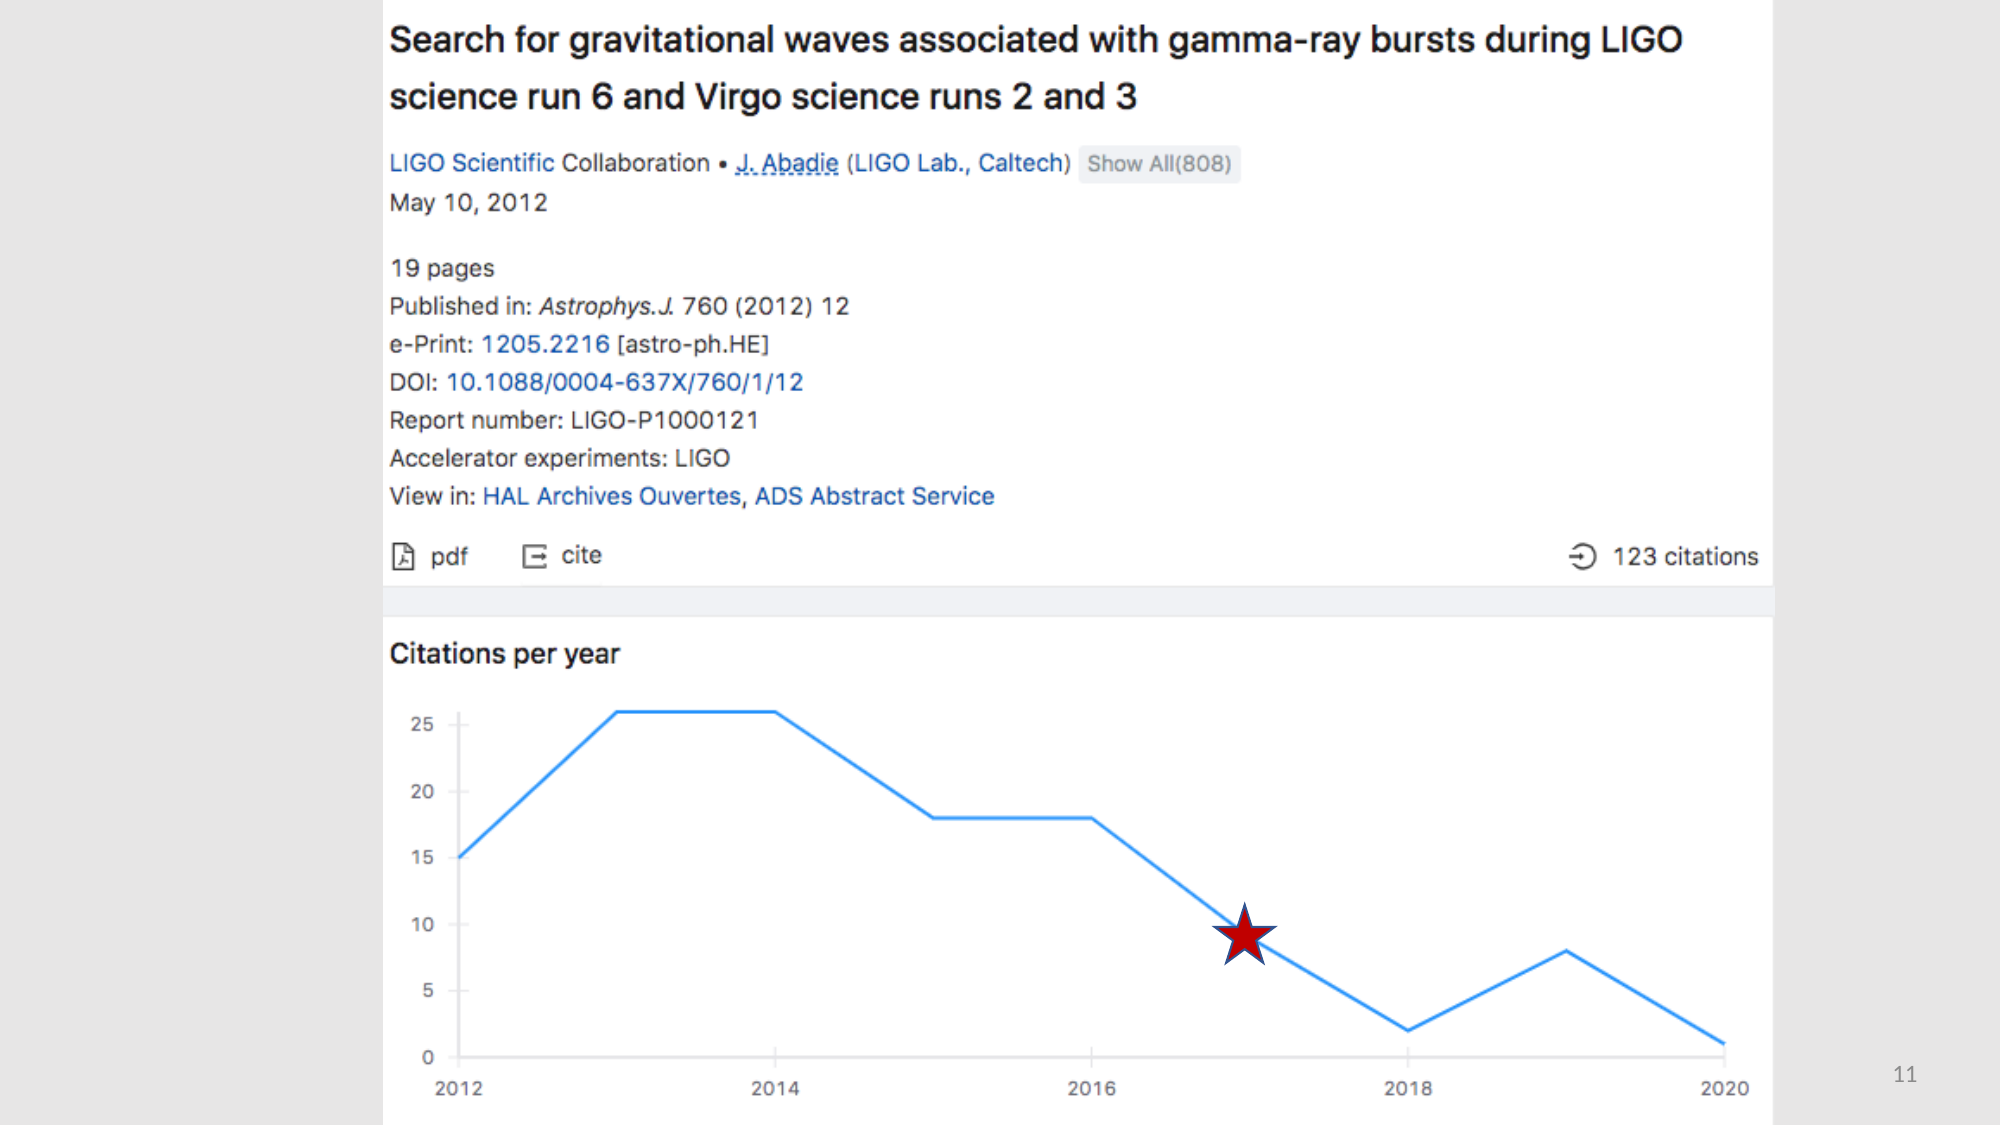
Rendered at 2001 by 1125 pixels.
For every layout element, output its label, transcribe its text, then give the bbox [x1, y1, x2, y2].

slide_number 11 [1775, 1042, 1933, 1103]
picture [383, 0, 1775, 1125]
